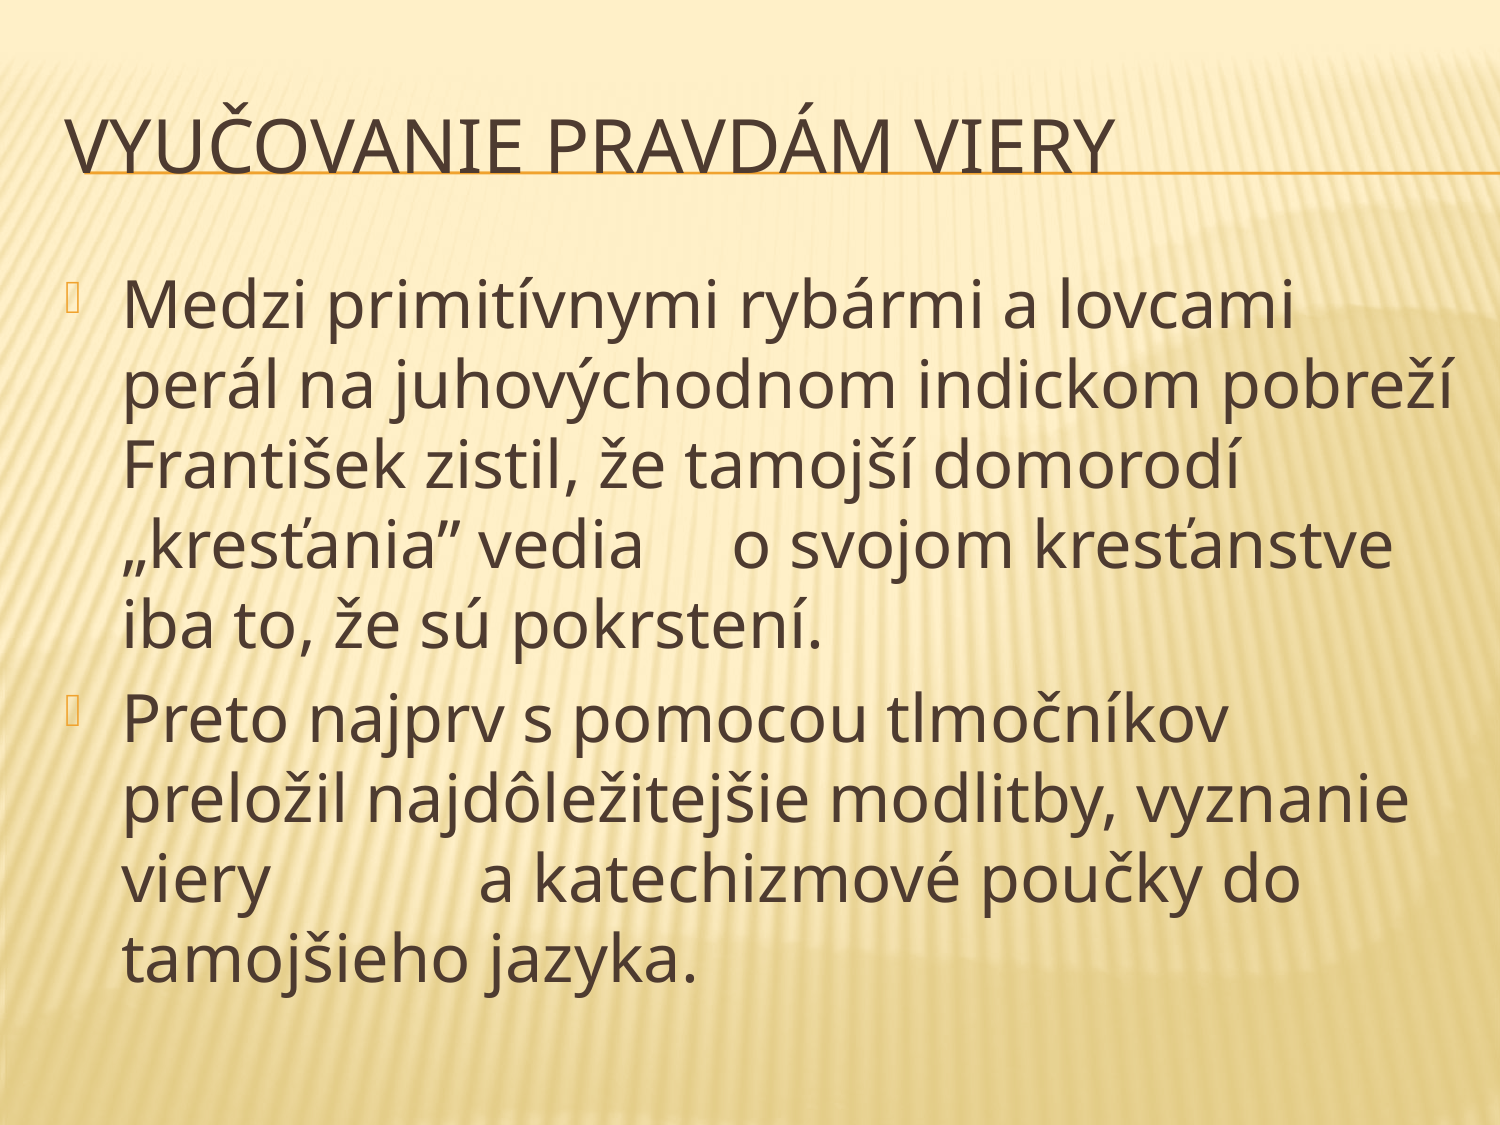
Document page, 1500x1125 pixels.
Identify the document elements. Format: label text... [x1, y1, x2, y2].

list Medzi primitívnymi rybármi a lovcami perál na juhovýchodnom indickom pobreží František zistil, že tamojší domorodí „kresťania” vedia o svojom kresťanstve iba to, že sú pokrstení. Preto najprv s pomocou tlmočníkov preložil najdôležitejšie modlitby, vyznanie viery a katechizmové poučky do tamojšieho jazyka. [50, 254, 1475, 998]
title Vyučovanie pravdám viery [50, 75, 1475, 213]
